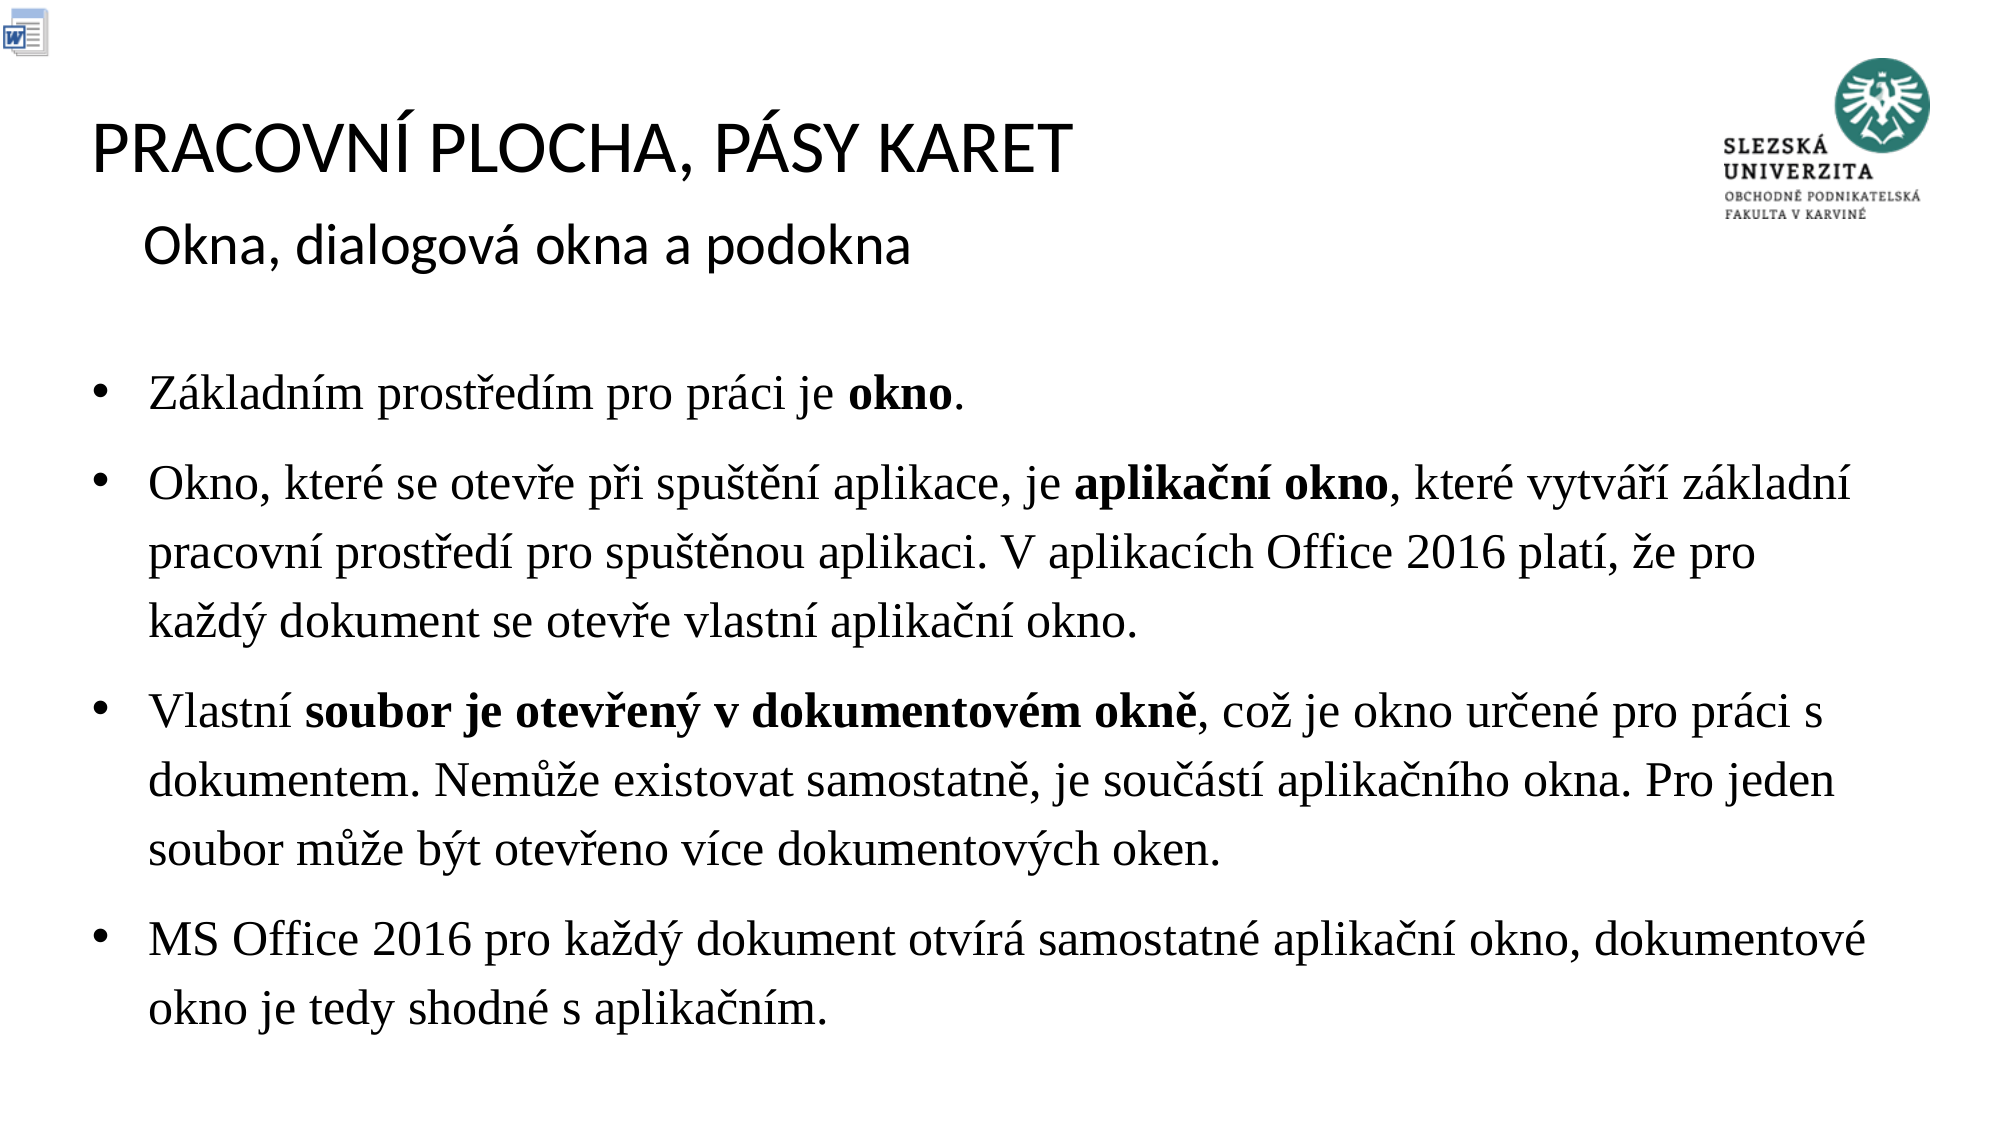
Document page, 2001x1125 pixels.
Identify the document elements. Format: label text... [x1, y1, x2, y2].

picture [0, 0, 61, 60]
text_box PRACOVNÍ PLOCHA, PÁSY KARET [77, 90, 1485, 195]
picture [1724, 58, 1930, 219]
text_box Okna, dialogová okna a podokna [129, 198, 1465, 284]
text_box Základním prostředím pro práci je okno. Okno, které se otevře při spuštění aplikace, je aplikační okno, které vytváří základní pracovní prostředí pro spuštěnou aplikaci. V aplikacích Office 2016 platí, že pro každý dokument se otevře vlastní aplikační okno. Vlastní soubor je otevřený v dokumentovém okně, což je okno určené pro práci s dokumentem. Nemůže existovat samostatně, je součástí aplikačního okna. Pro jeden soubor může být otevřeno více dokumentových oken. MS Office 2016 pro každý dokument otvírá samostatné aplikační okno, dokumentové okno je tedy shodné s aplikačním. [77, 343, 1888, 1042]
